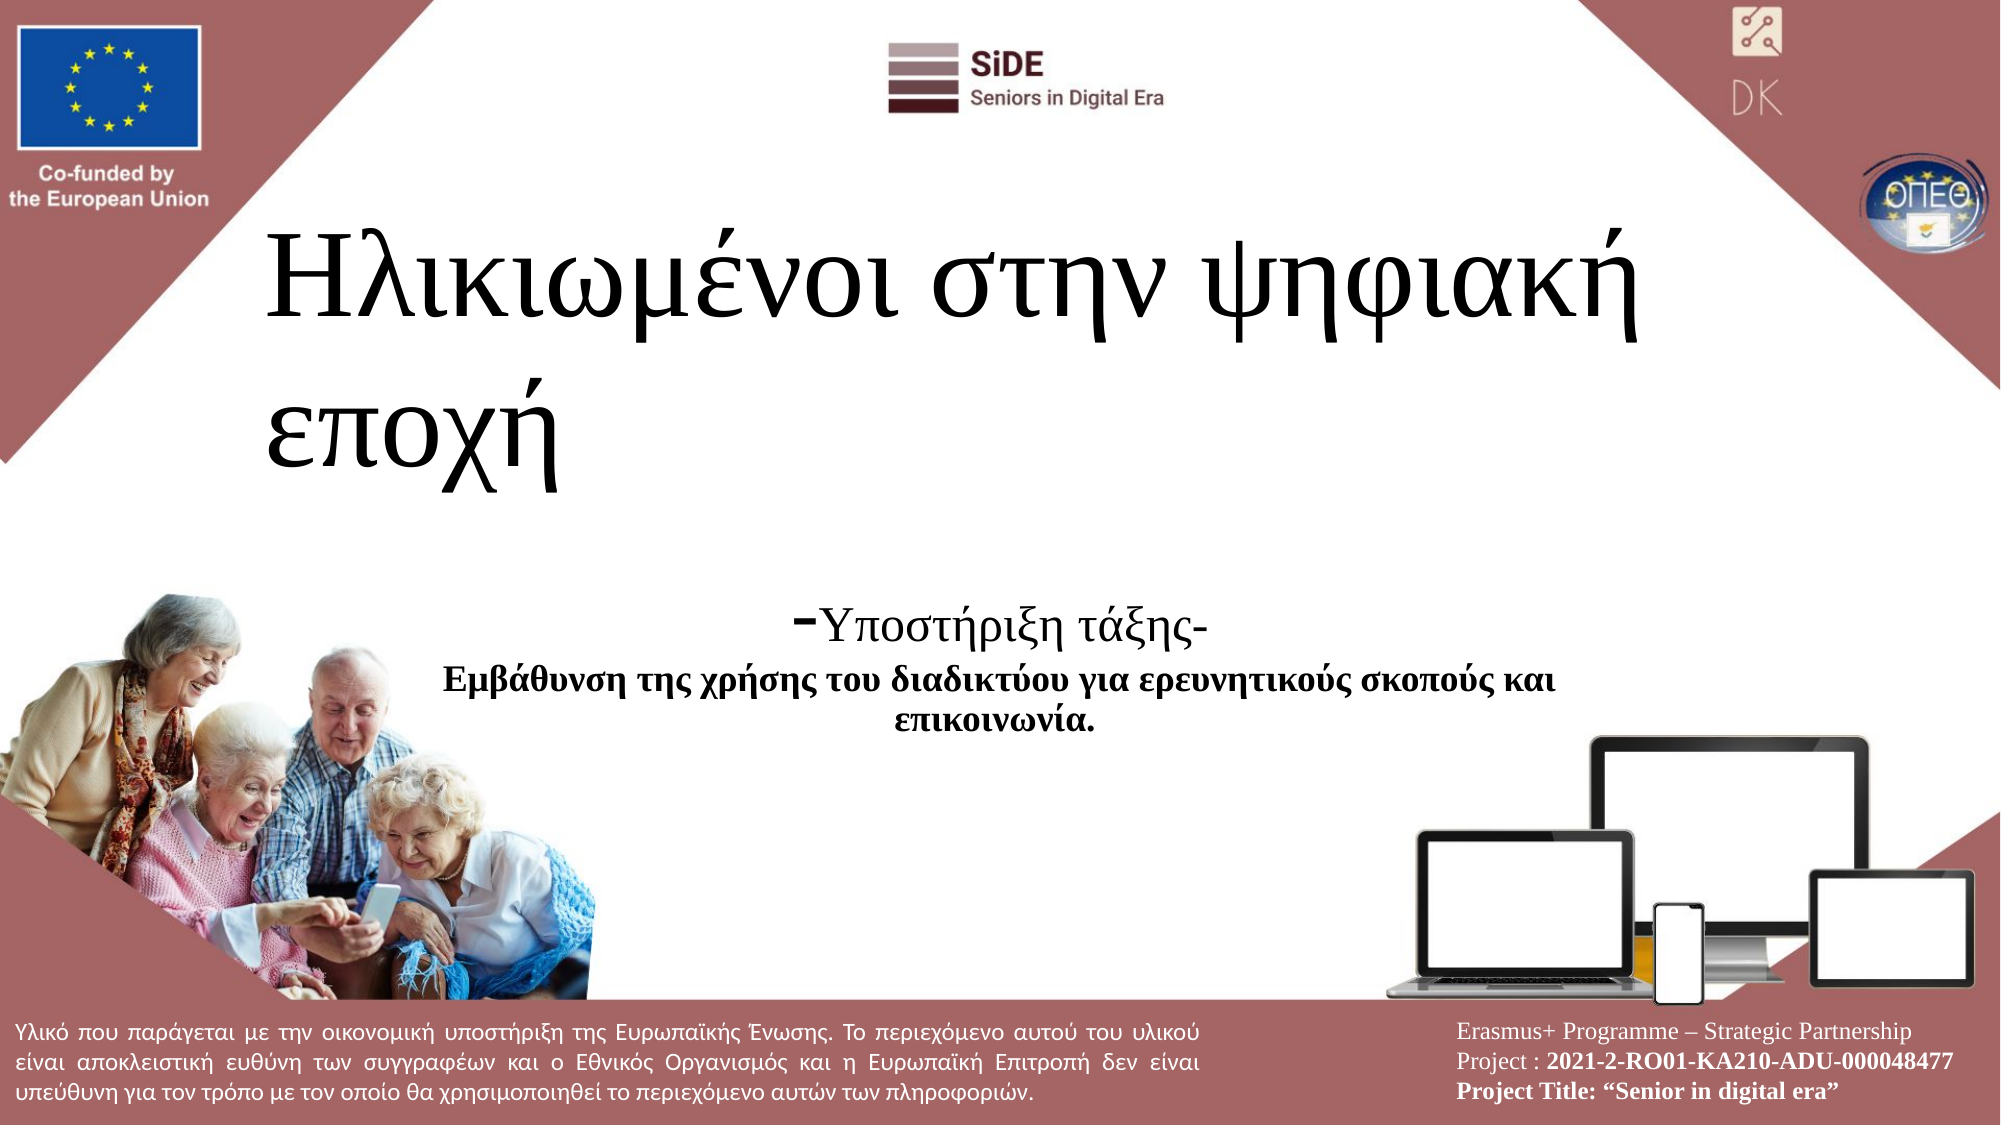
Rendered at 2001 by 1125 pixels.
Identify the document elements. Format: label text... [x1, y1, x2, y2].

picture [0, 0, 2001, 1125]
text_box Erasmus+ Programme – Strategic Partnership Project : 2021-2-RO01-KA210-ADU-000048477 Project Title: “Senior in digital era” [1441, 1007, 2000, 1113]
subtitle -Υποστήριξη τάξης- Εμβάθυνση της χρήσης του διαδικτύου για ερευνητικούς σκοπούς και επικοινωνία. [207, 561, 1793, 975]
title Ηλικιωμένοι στην ψηφιακή εποχή [249, 184, 1750, 561]
text_box Υλικό που παράγεται με την οικονομική υποστήριξη της Ευρωπαϊκής Ένωσης. Το περιεχόμενο αυτού του υλικού είναι αποκλειστική ευθύνη των συγγραφέων και ο Εθνικός Οργανισμός και η Ευρωπαϊκή Επιτροπή δεν είναι υπεύθυνη για τον τρόπο με τον οποίο θα χρησιμοποιηθεί το περιεχόμενο αυτών των πληροφοριών. [0, 1007, 1217, 1113]
